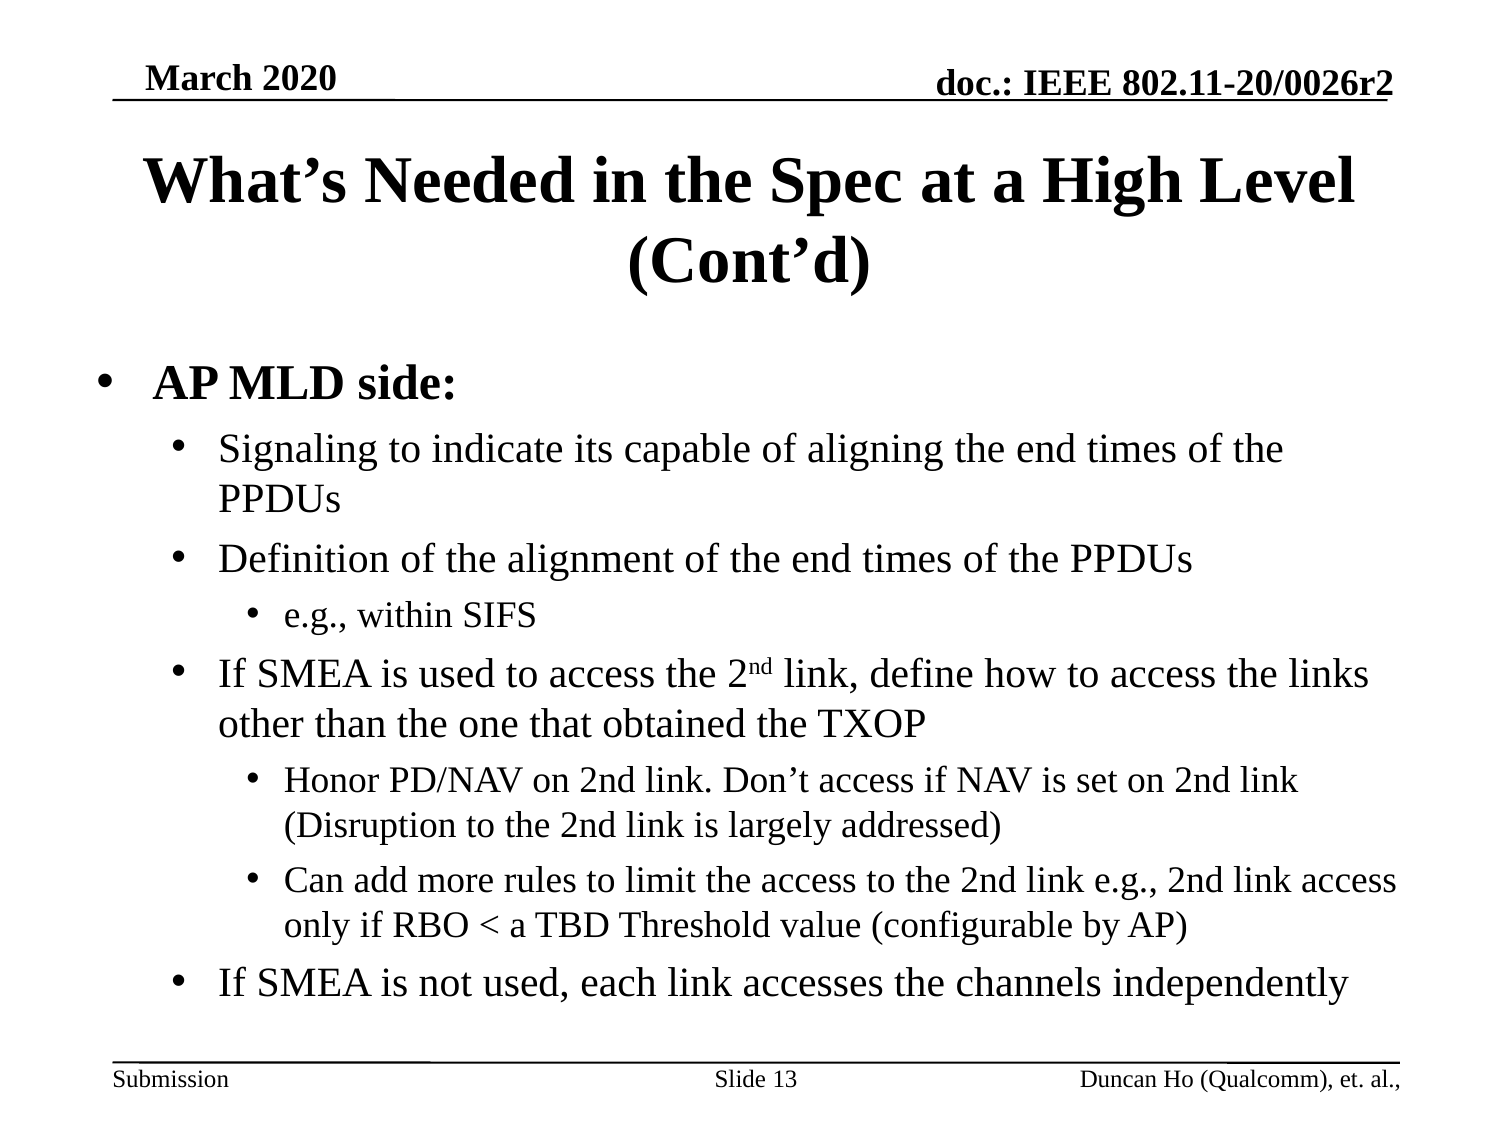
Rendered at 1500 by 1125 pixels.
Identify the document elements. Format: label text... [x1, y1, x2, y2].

list AP MLD side: Signaling to indicate its capable of aligning the end times of the PPDUs Definition of the alignment of the end times of the PPDUs e.g., within SIFS If SMEA is used to access the 2nd link, define how to access the links other than the one that obtained the TXOP Honor PD/NAV on 2nd link. Don’t access if NAV is set on 2nd link (Disruption to the 2nd link is largely addressed) Can add more rules to limit the access to the 2nd link e.g., 2nd link access only if RBO < a TBD Threshold value (configurable by AP) If SMEA is not used, each link accesses the channels independently [80, 342, 1432, 1005]
title What’s Needed in the Spec at a High Level (Cont’d) [112, 146, 1388, 285]
footer Duncan Ho (Qualcomm), et. al., [878, 1061, 1402, 1093]
slide_number Slide 13 [712, 1061, 800, 1123]
